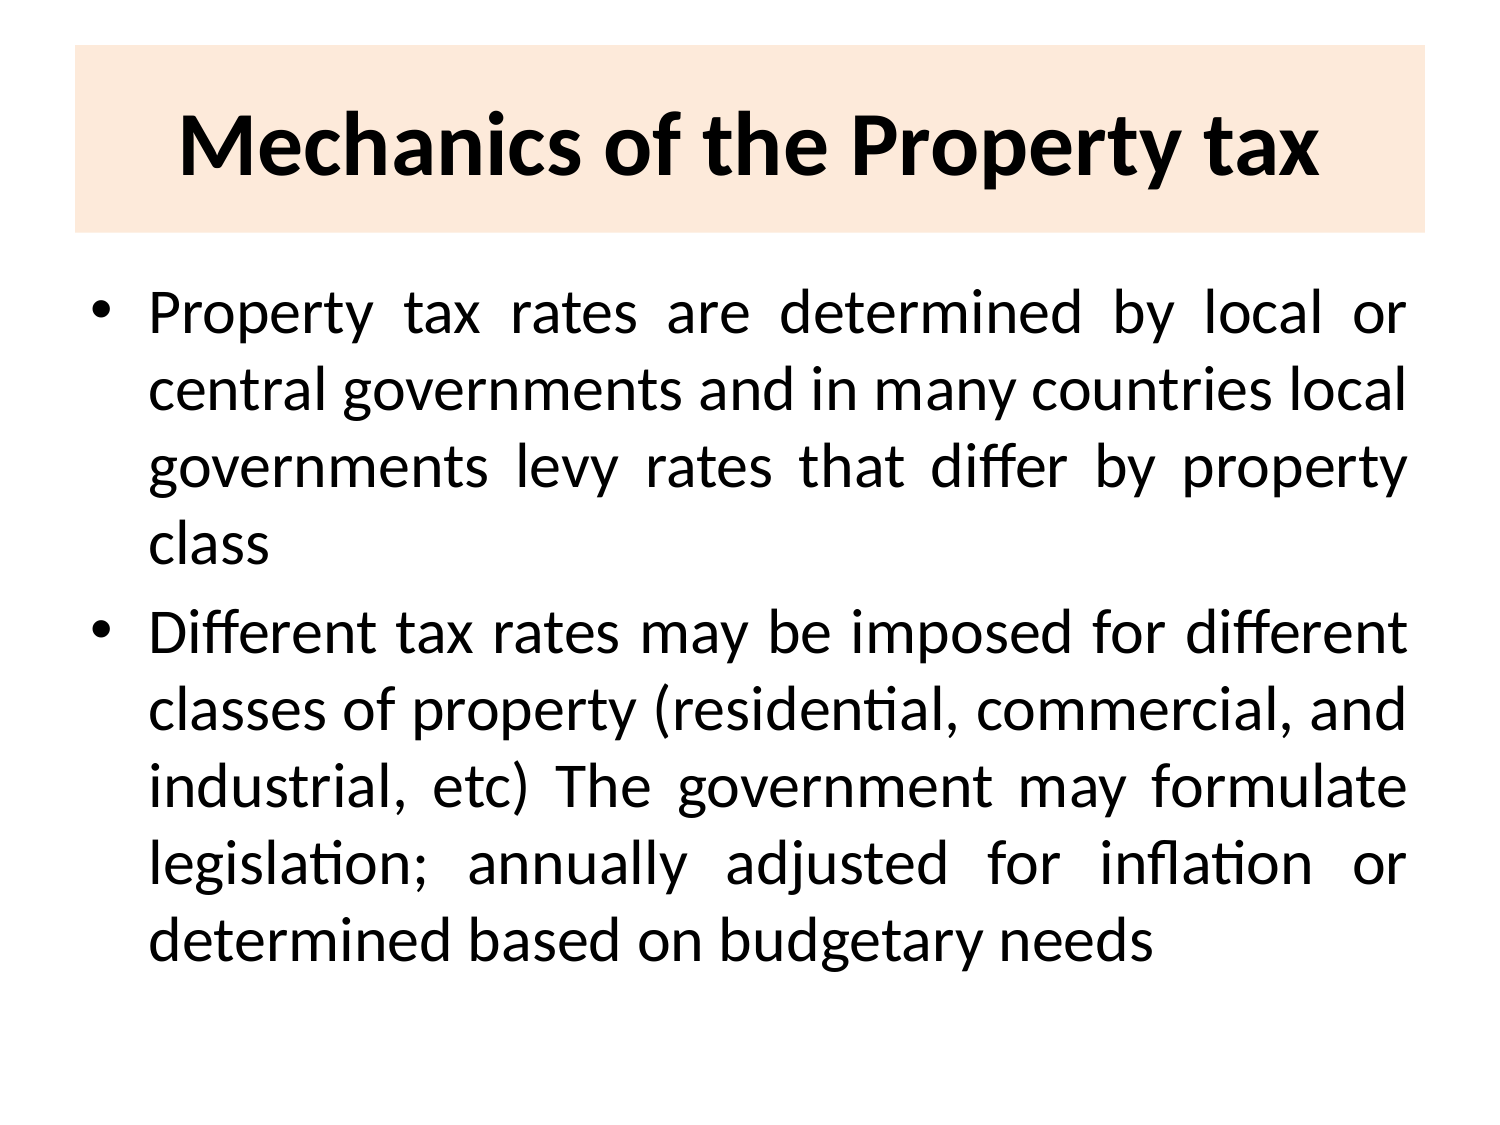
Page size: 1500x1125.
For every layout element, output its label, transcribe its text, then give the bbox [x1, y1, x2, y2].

title Mechanics of the Property tax [75, 45, 1425, 233]
list Property tax rates are determined by local or central governments and in many countries local governments levy rates that differ by property class Different tax rates may be imposed for different classes of property (residential, commercial, and industrial, etc) The government may formulate legislation; annually adjusted for inflation or determined based on budgetary needs [75, 262, 1425, 1005]
